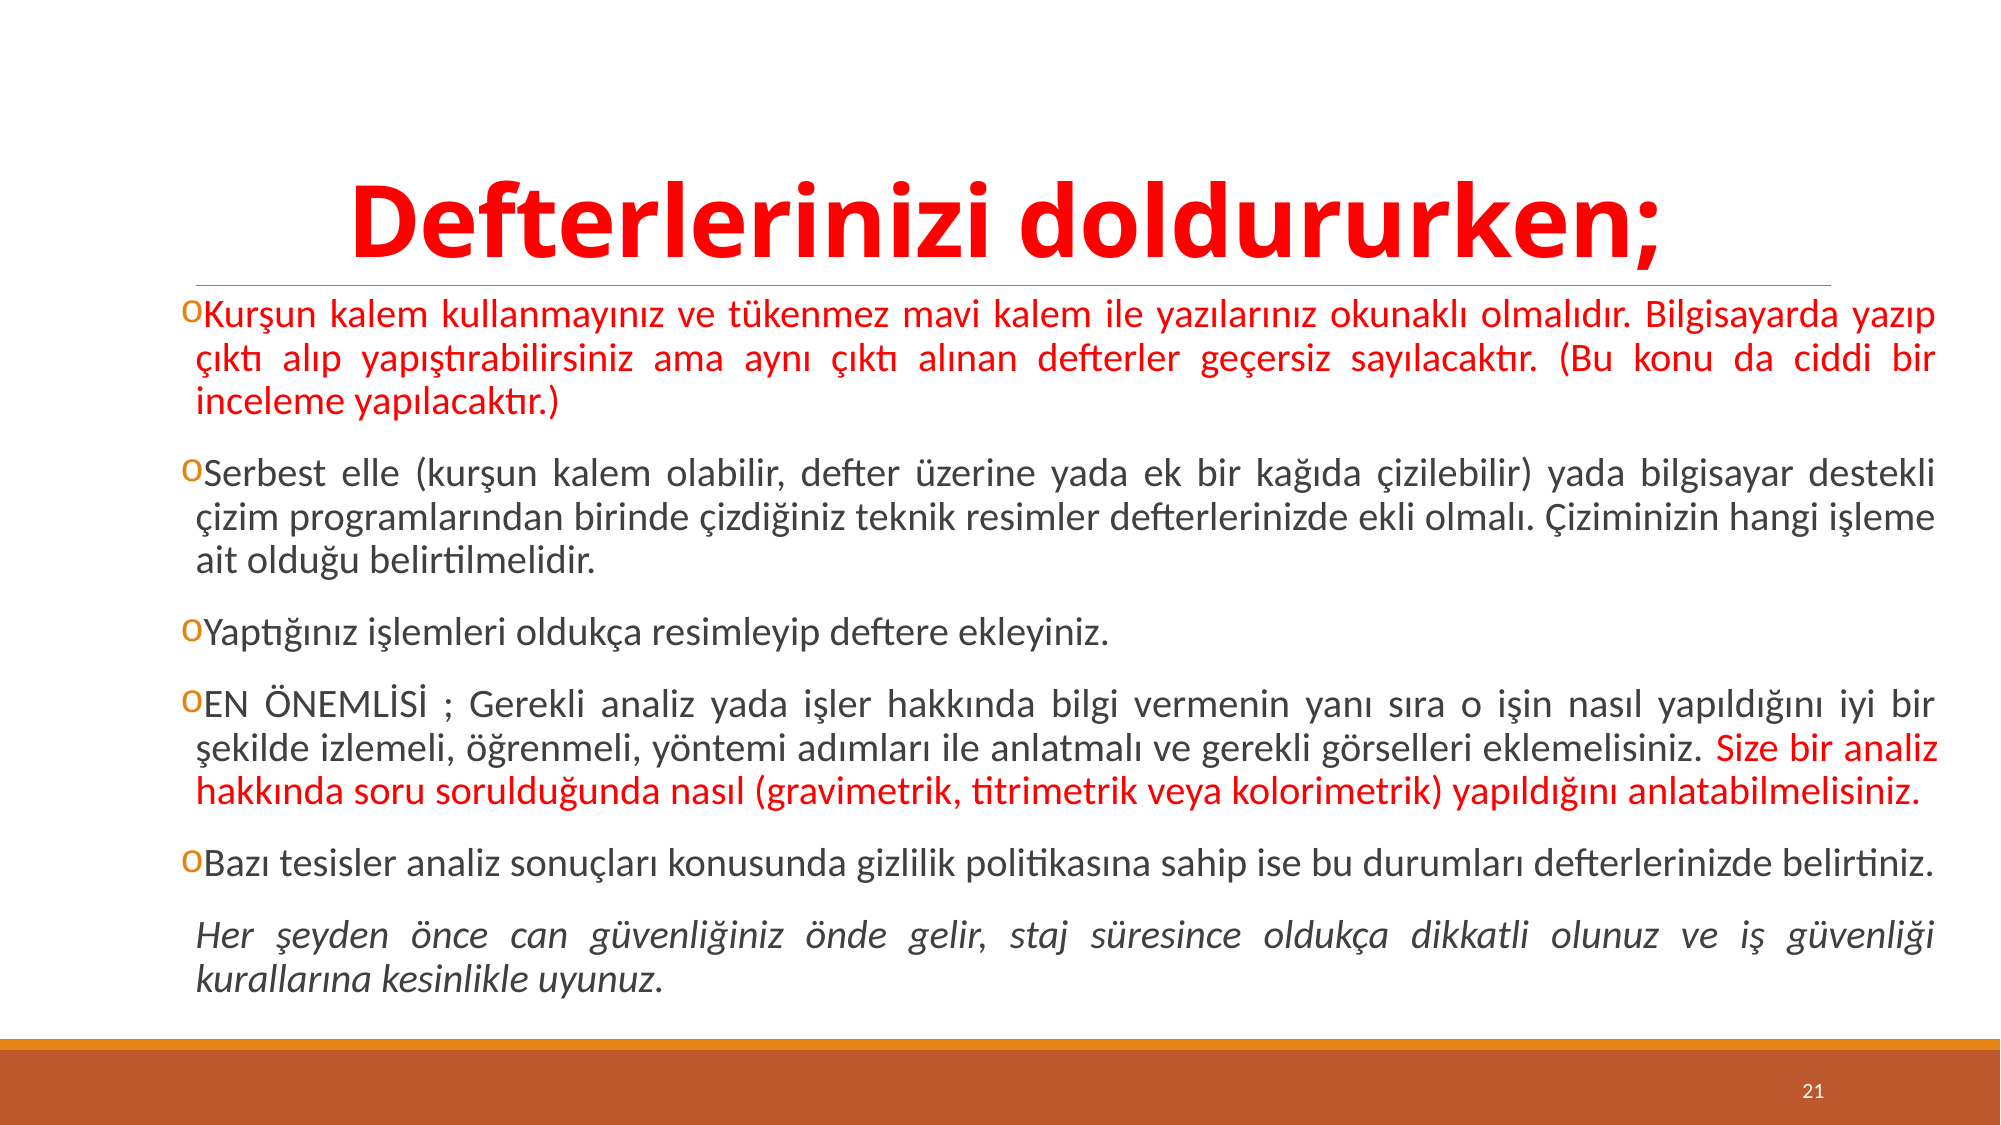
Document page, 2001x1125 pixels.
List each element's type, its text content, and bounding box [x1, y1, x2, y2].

list Kurşun kalem kullanmayınız ve tükenmez mavi kalem ile yazılarınız okunaklı olmalıdır. Bilgisayarda yazıp çıktı alıp yapıştırabilirsiniz ama aynı çıktı alınan defterler geçersiz sayılacaktır. (Bu konu da ciddi bir inceleme yapılacaktır.) Serbest elle (kurşun kalem olabilir, defter üzerine yada ek bir kağıda çizilebilir) yada bilgisayar destekli çizim programlarından birinde çizdiğiniz teknik resimler defterlerinizde ekli olmalı. Çiziminizin hangi işleme ait olduğu belirtilmelidir. Yaptığınız işlemleri oldukça resimleyip deftere ekleyiniz. EN ÖNEMLİSİ ; Gerekli analiz yada işler hakkında bilgi vermenin yanı sıra o işin nasıl yapıldığını iyi bir şekilde izlemeli, öğrenmeli, yöntemi adımları ile anlatmalı ve gerekli görselleri eklemelisiniz. Size bir analiz hakkında soru sorulduğunda nasıl (gravimetrik, titrimetrik veya kolorimetrik) yapıldığını anlatabilmelisiniz. Bazı tesisler analiz sonuçları konusunda gizlilik politikasına sahip ise bu durumları defterlerinizde belirtiniz. Her şeyden önce can güvenliğiniz önde gelir, staj süresince oldukça dikkatli olunuz ve iş güvenliği kurallarına kesinlikle uyunuz. [180, 285, 1939, 1026]
title Defterlerinizi doldururken; [180, 47, 1830, 285]
slide_number 21 [1624, 1059, 1840, 1120]
